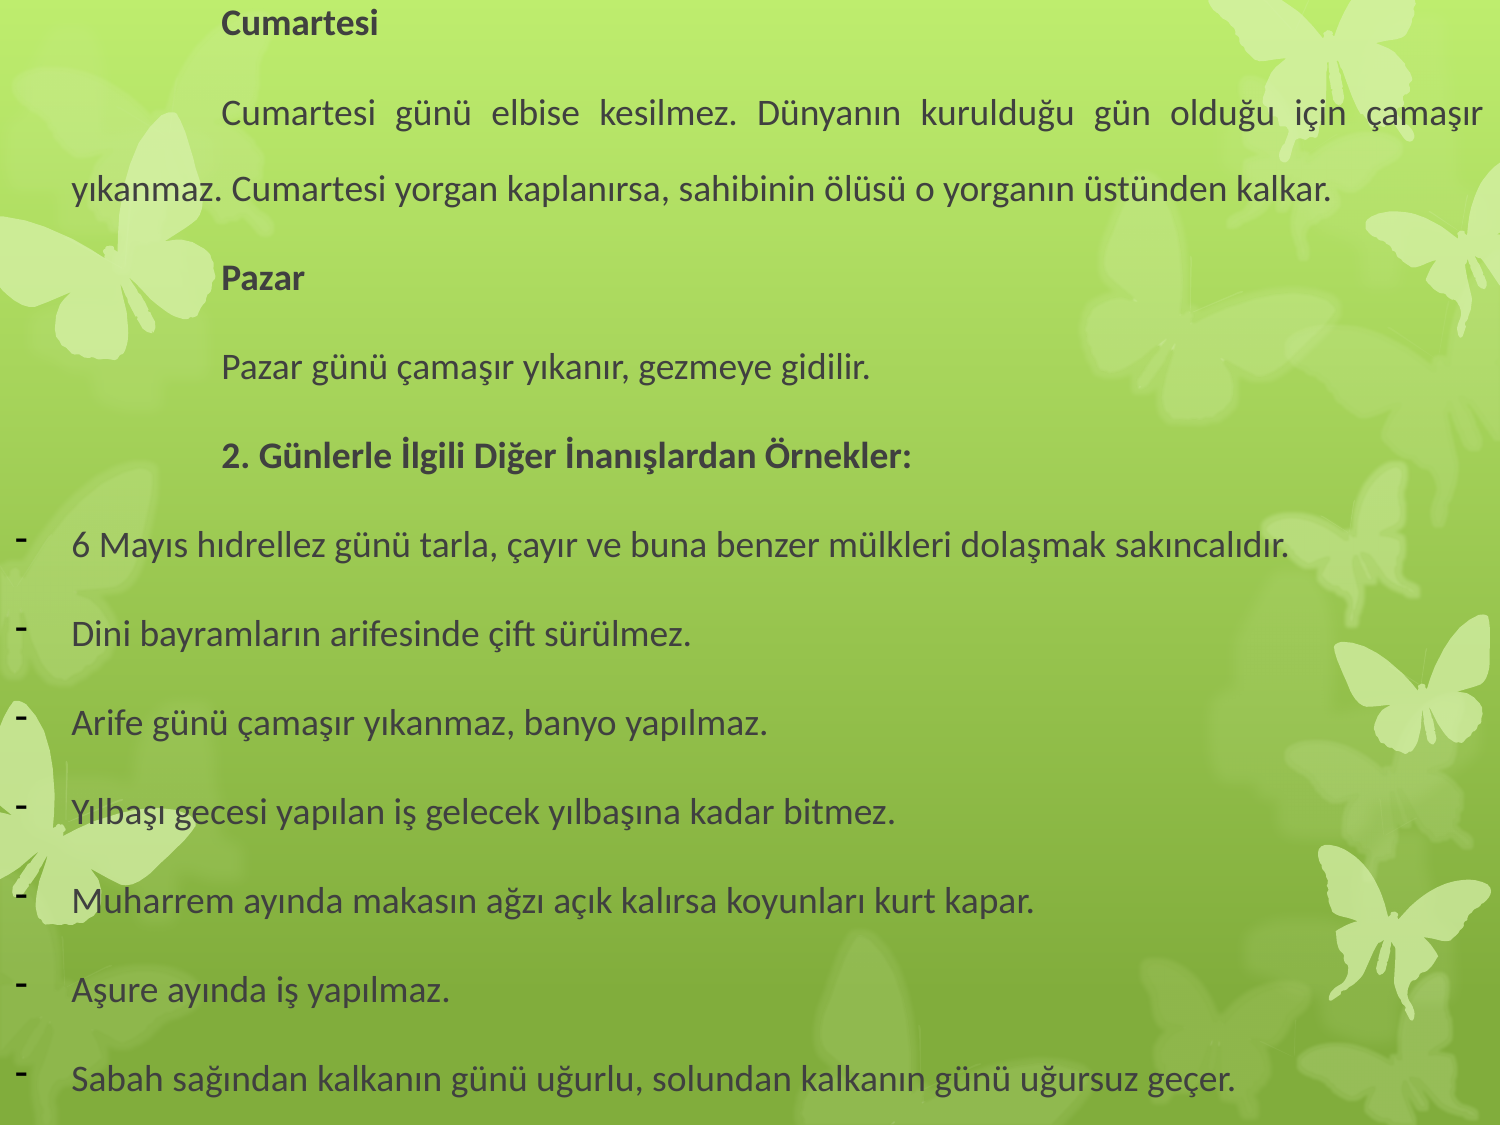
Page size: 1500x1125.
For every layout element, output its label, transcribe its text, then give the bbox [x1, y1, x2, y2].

list Cumartesi Cumartesi günü elbise kesilmez. Dünyanın kurulduğu gün olduğu için çamaşır yıkanmaz. Cumartesi yorgan kaplanırsa, sahibinin ölüsü o yorganın üstünden kalkar. Pazar Pazar günü çamaşır yıkanır, gezmeye gidilir. 2. Günlerle İlgili Diğer İnanışlardan Örnekler: 6 Mayıs hıdrellez günü tarla, çayır ve buna benzer mülkleri dolaşmak sakıncalıdır. Dini bayramların arifesinde çift sürülmez. Arife günü çamaşır yıkanmaz, banyo yapılmaz. Yılbaşı gecesi yapılan iş gelecek yılbaşına kadar bitmez. Muharrem ayında makasın ağzı açık kalırsa koyunları kurt kapar. Aşure ayında iş yapılmaz. Sabah sağından kalkanın günü uğurlu, solundan kalkanın günü uğursuz geçer. Kurban günü uyunmaz. [0, 0, 1500, 1125]
